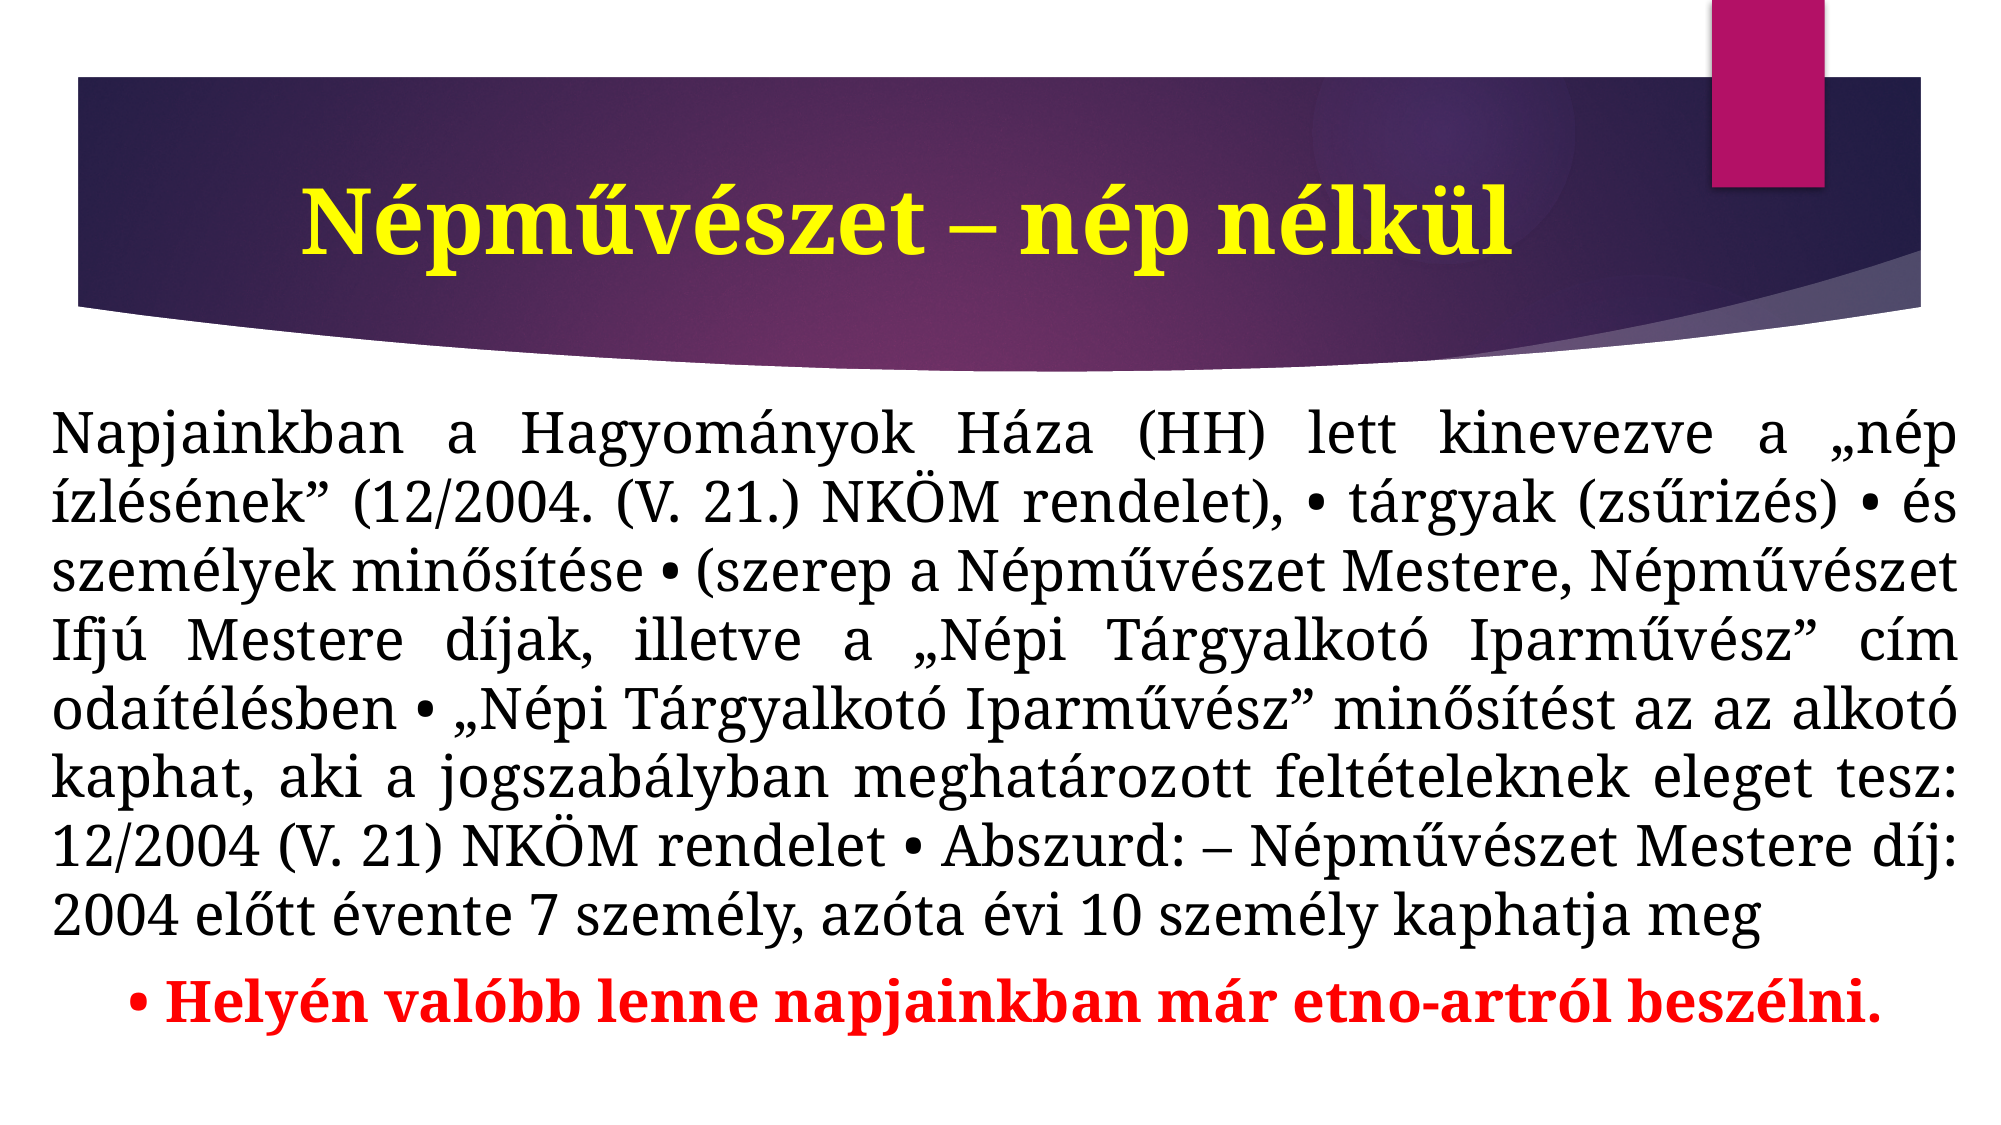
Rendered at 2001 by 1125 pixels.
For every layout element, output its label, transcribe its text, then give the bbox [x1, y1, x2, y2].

list Napjainkban a Hagyományok Háza (HH) lett kinevezve a „nép ízlésének” (12/2004. (V. 21.) NKÖM rendelet), • tárgyak (zsűrizés) • és személyek minősítése • (szerep a Népművészet Mestere, Népművészet Ifjú Mestere díjak, illetve a „Népi Tárgyalkotó Iparművész” cím odaítélésben • „Népi Tárgyalkotó Iparművész” minősítést az az alkotó kaphat, aki a jogszabályban meghatározott feltételeknek eleget tesz: 12/2004 (V. 21) NKÖM rendelet • Abszurd: – Népművészet Mestere díj: 2004 előtt évente 7 személy, azóta évi 10 személy kaphatja meg • Helyén valóbb lenne napjainkban már etno-artról beszélni. [36, 389, 1977, 1098]
title Népművészet – nép nélkül [189, 159, 1627, 276]
